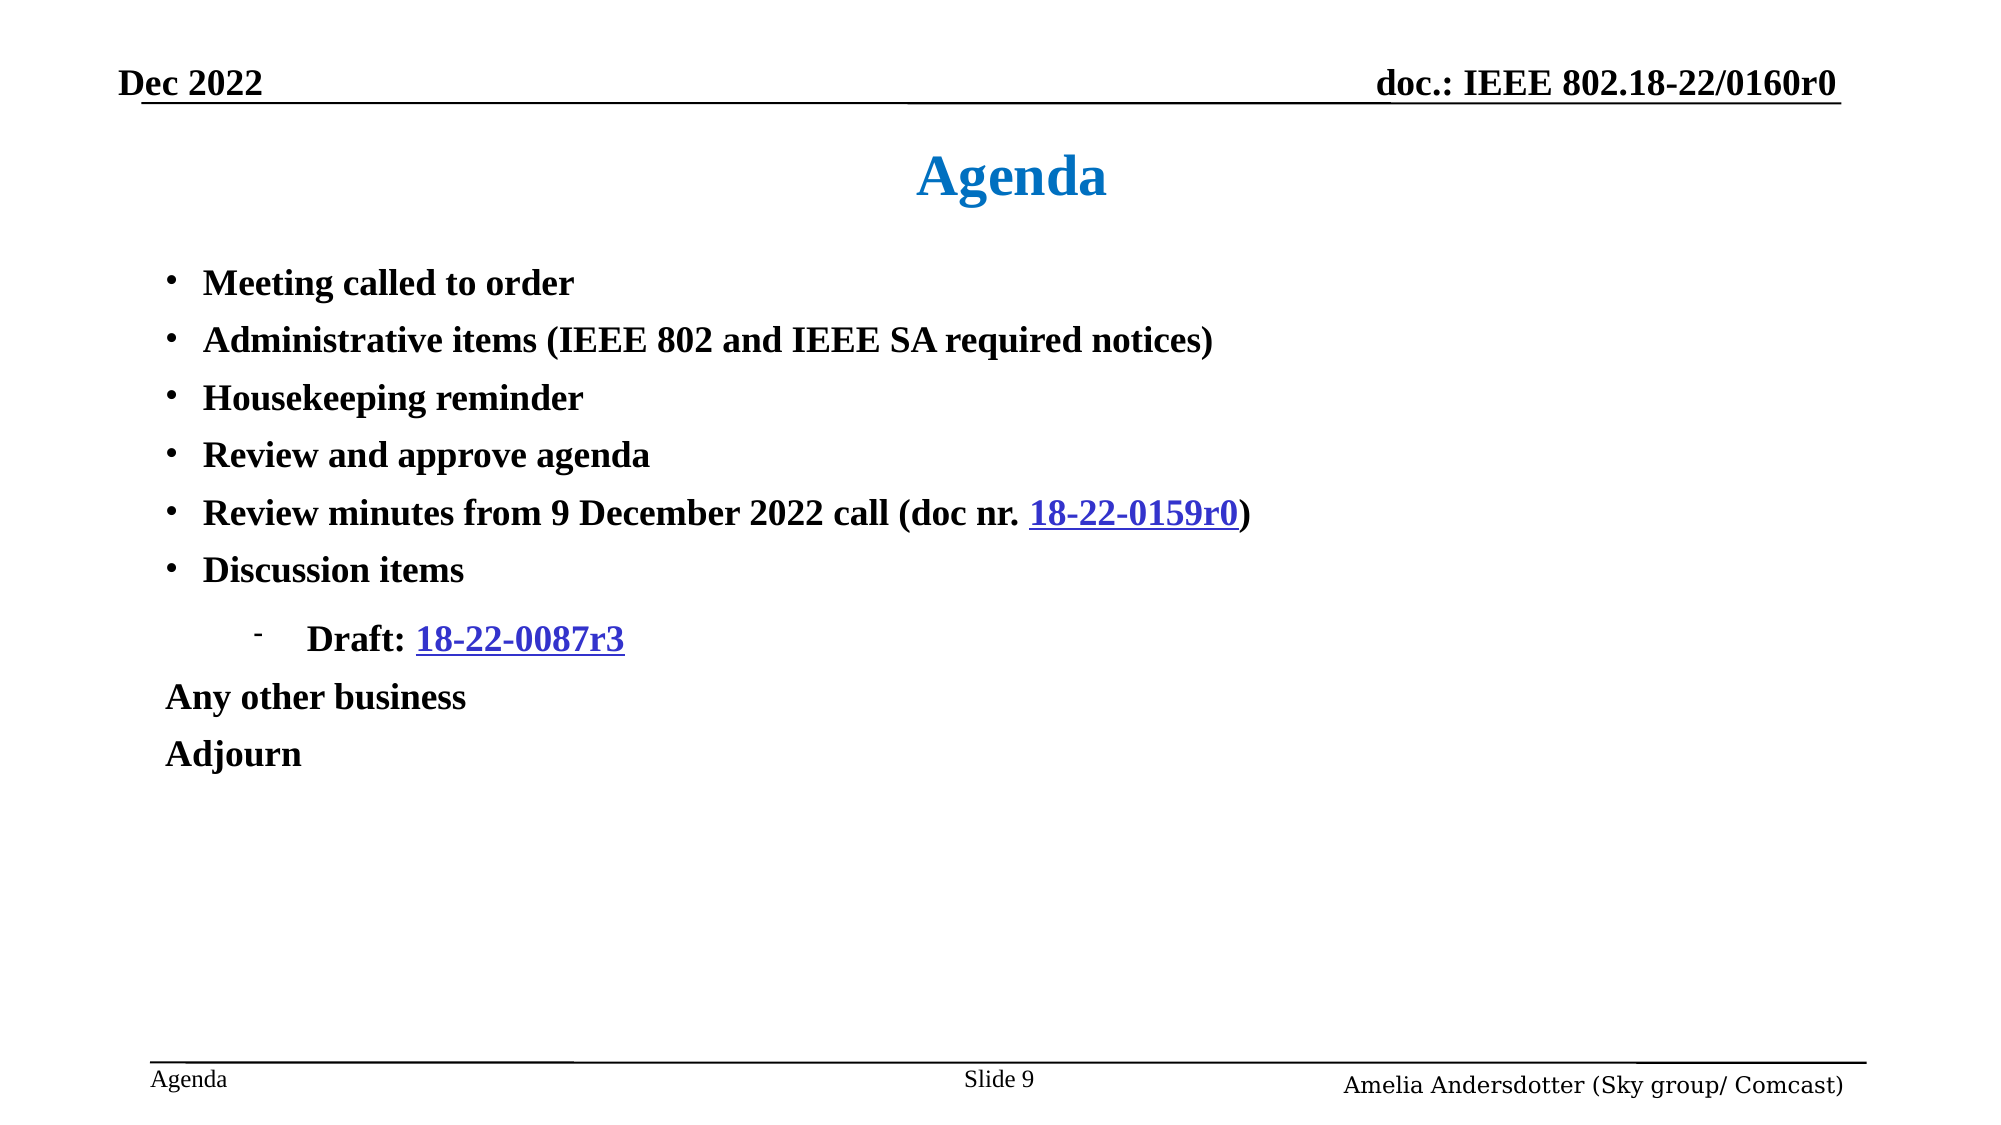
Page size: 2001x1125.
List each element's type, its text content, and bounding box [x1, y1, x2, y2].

list Meeting called to order Administrative items (IEEE 802 and IEEE SA required notices) Housekeeping reminder Review and approve agenda Review minutes from 9 December 2022 call (doc nr. 18-22-0159r0) Discussion items Draft: 18-22-0087r3 Any other business Adjourn [150, 250, 1886, 1058]
slide_number Slide <number> [933, 1062, 1066, 1122]
title Agenda [162, 99, 1863, 245]
text_box Amelia Andersdotter (Sky group/ Comcast) [1299, 1062, 1860, 1104]
